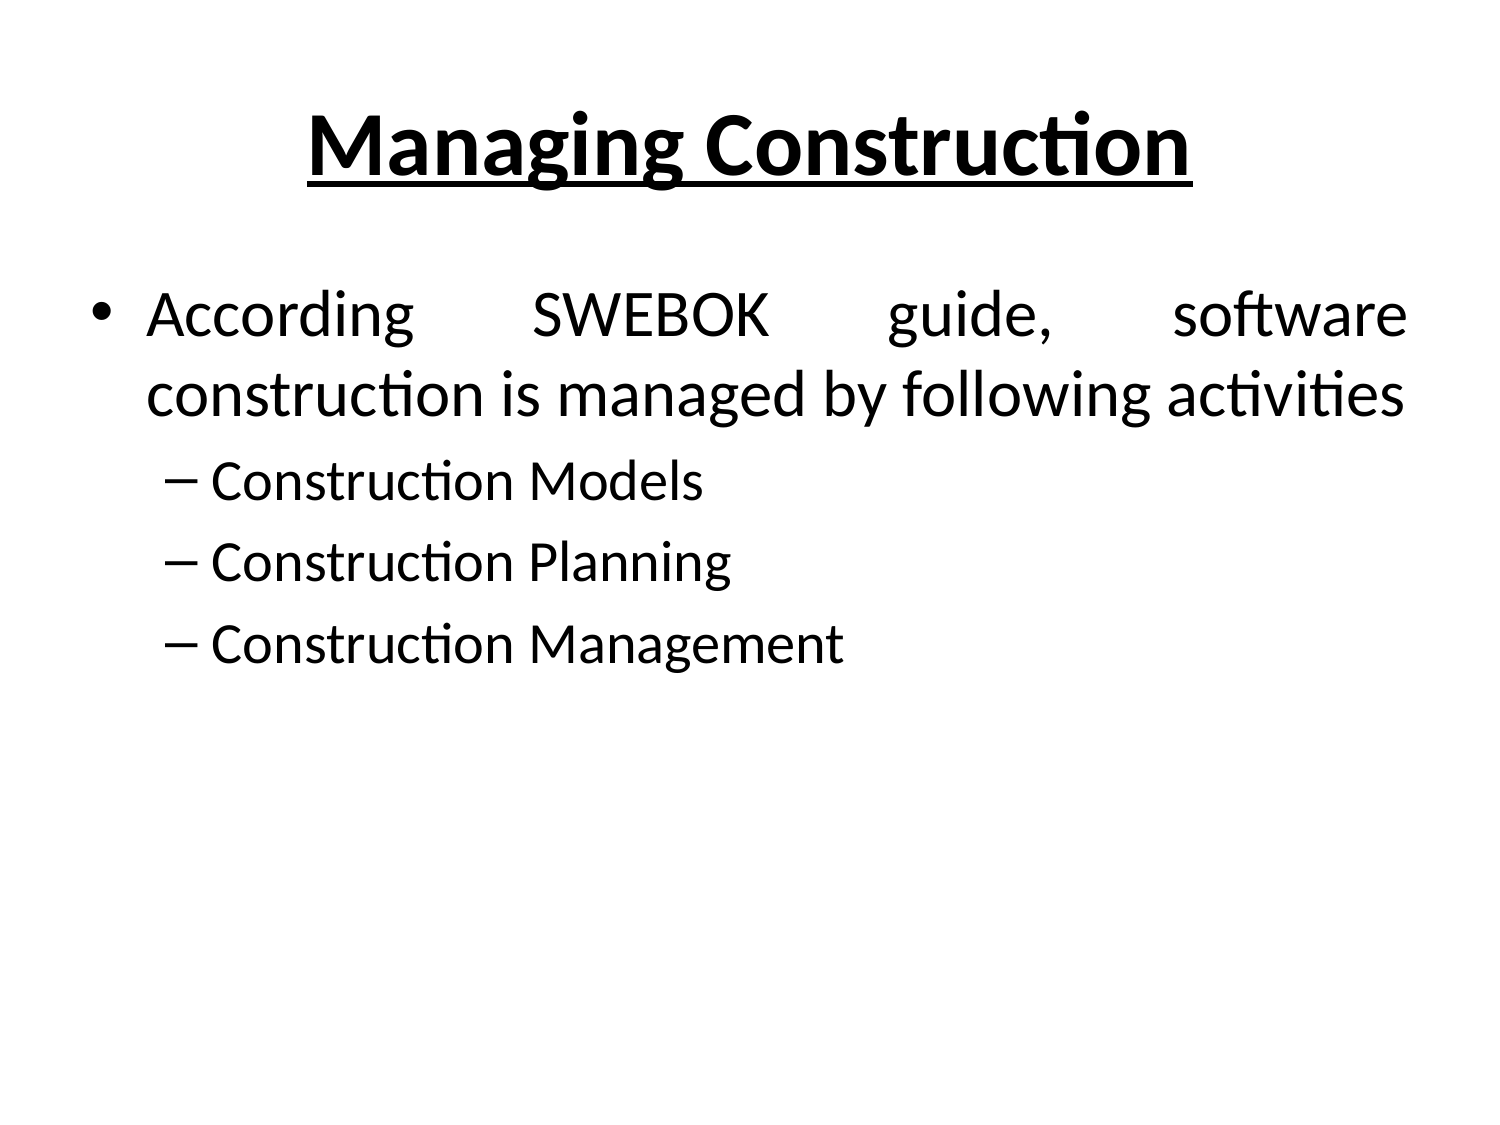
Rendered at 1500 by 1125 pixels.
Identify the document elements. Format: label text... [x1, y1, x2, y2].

list According SWEBOK guide, software construction is managed by following activities Construction Models Construction Planning Construction Management [75, 262, 1425, 1005]
title Managing Construction [75, 45, 1425, 233]
